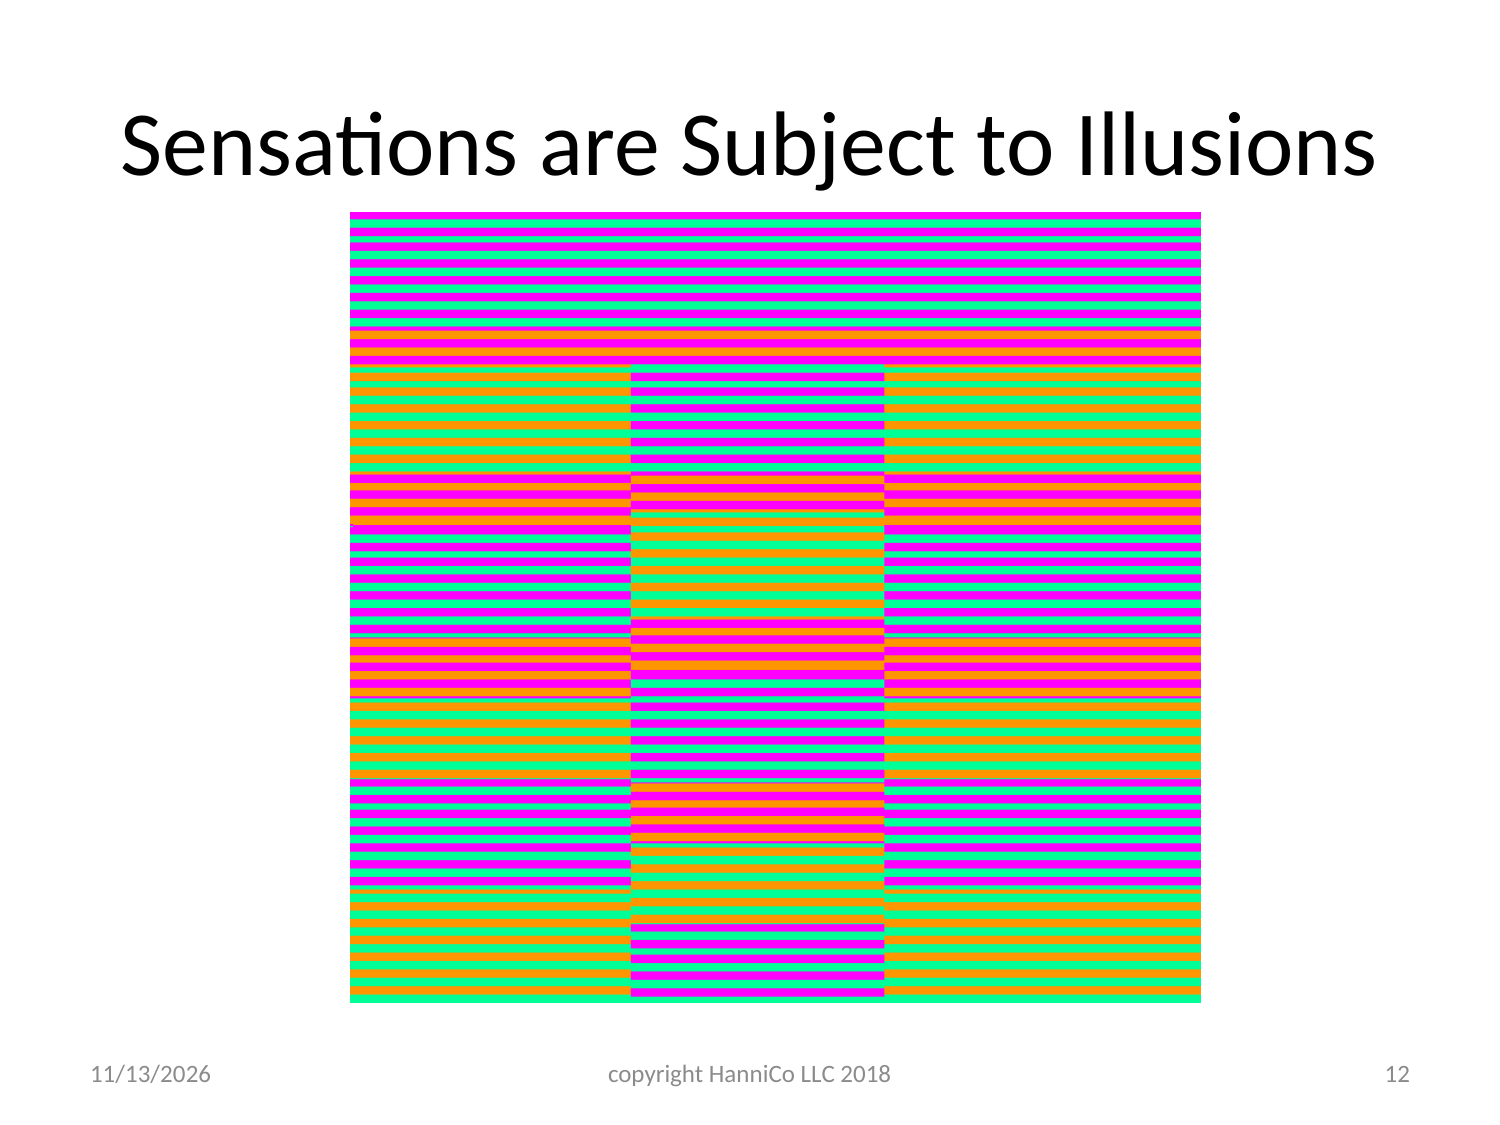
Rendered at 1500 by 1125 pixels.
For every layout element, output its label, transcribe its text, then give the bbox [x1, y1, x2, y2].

title Sensations are Subject to Illusions [75, 45, 1425, 233]
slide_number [75, 1042, 425, 1103]
picture [349, 212, 1201, 1004]
footer copyright HanniCo LLC 2018 [512, 1042, 988, 1103]
slide_number 12 [1074, 1042, 1425, 1103]
